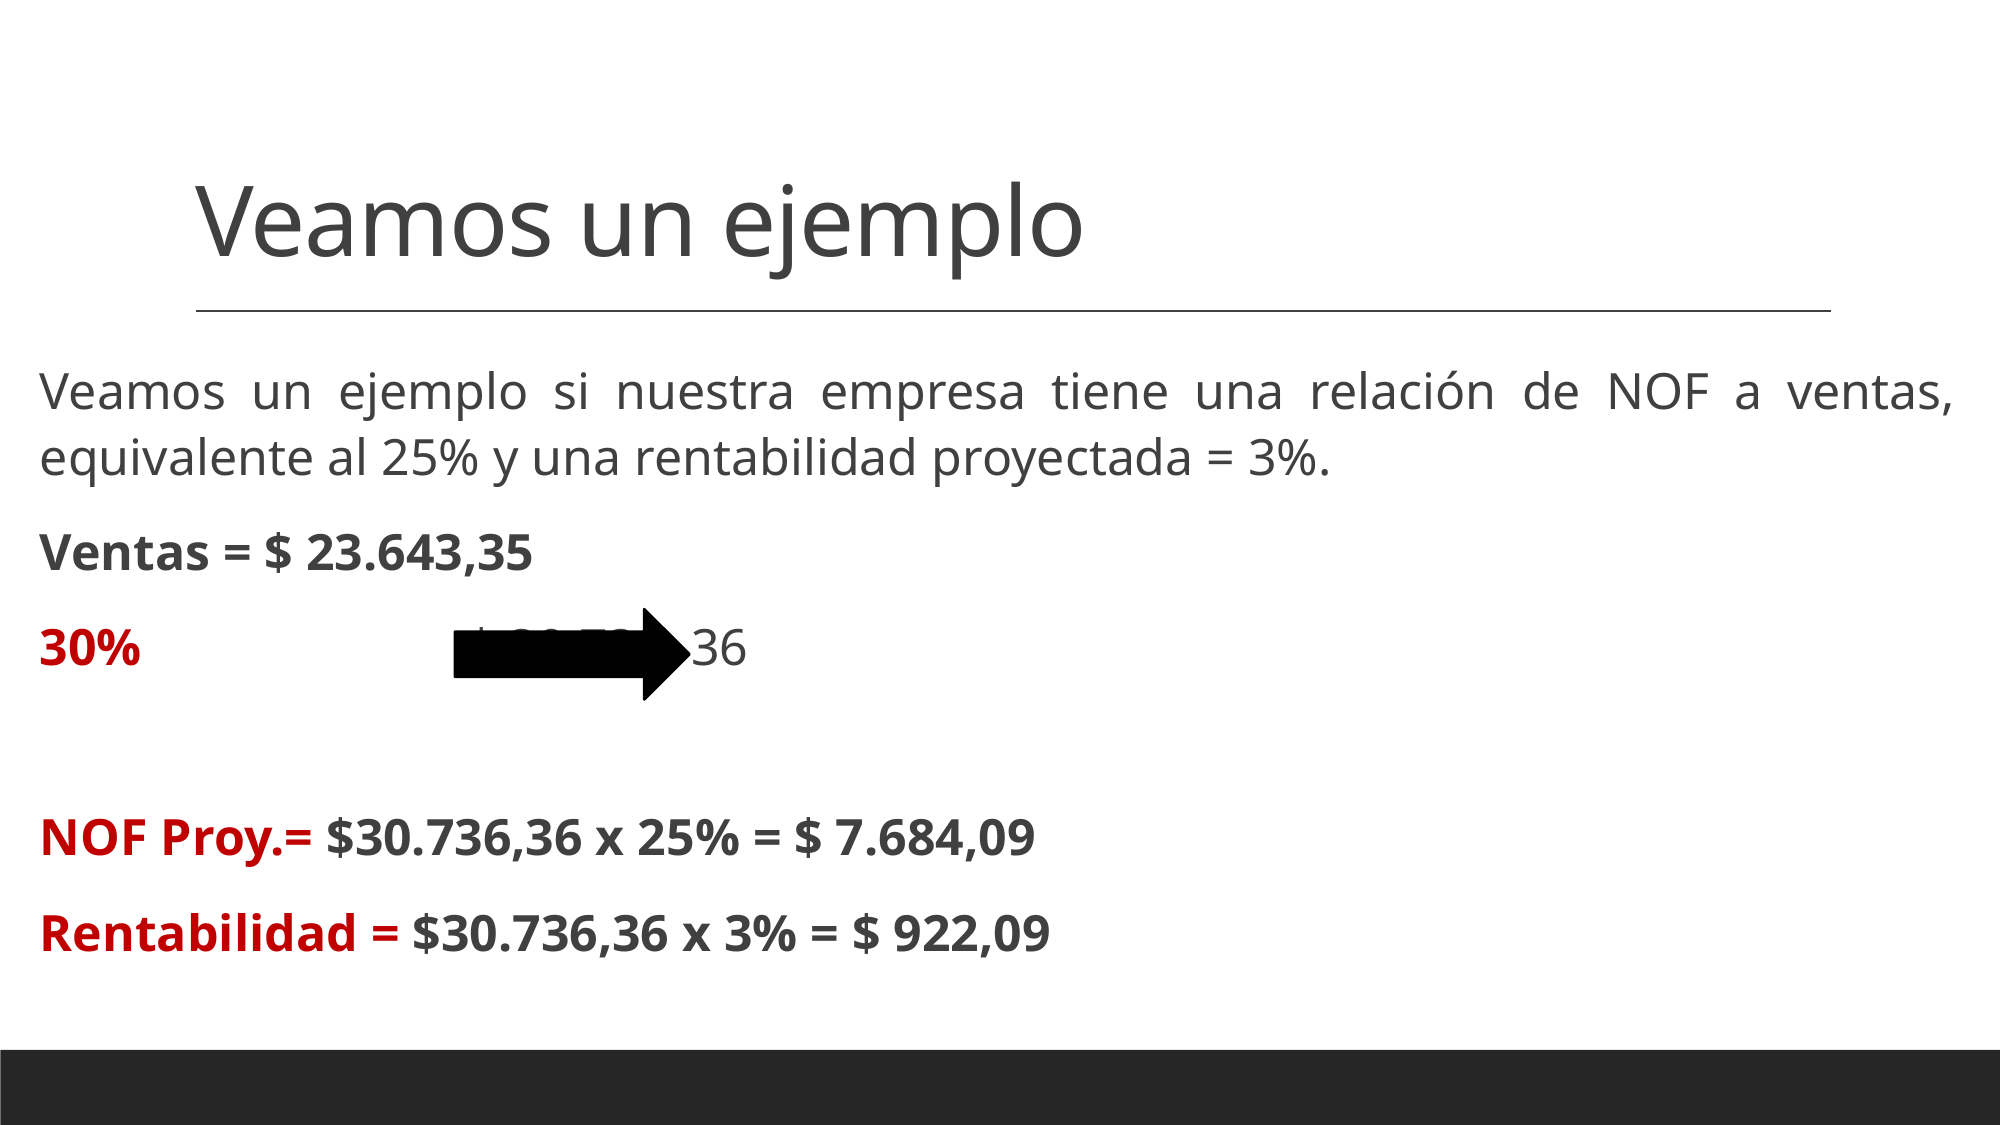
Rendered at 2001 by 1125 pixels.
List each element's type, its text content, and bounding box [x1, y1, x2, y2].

text_box [453, 607, 691, 701]
title Veamos un ejemplo [180, 47, 1830, 285]
